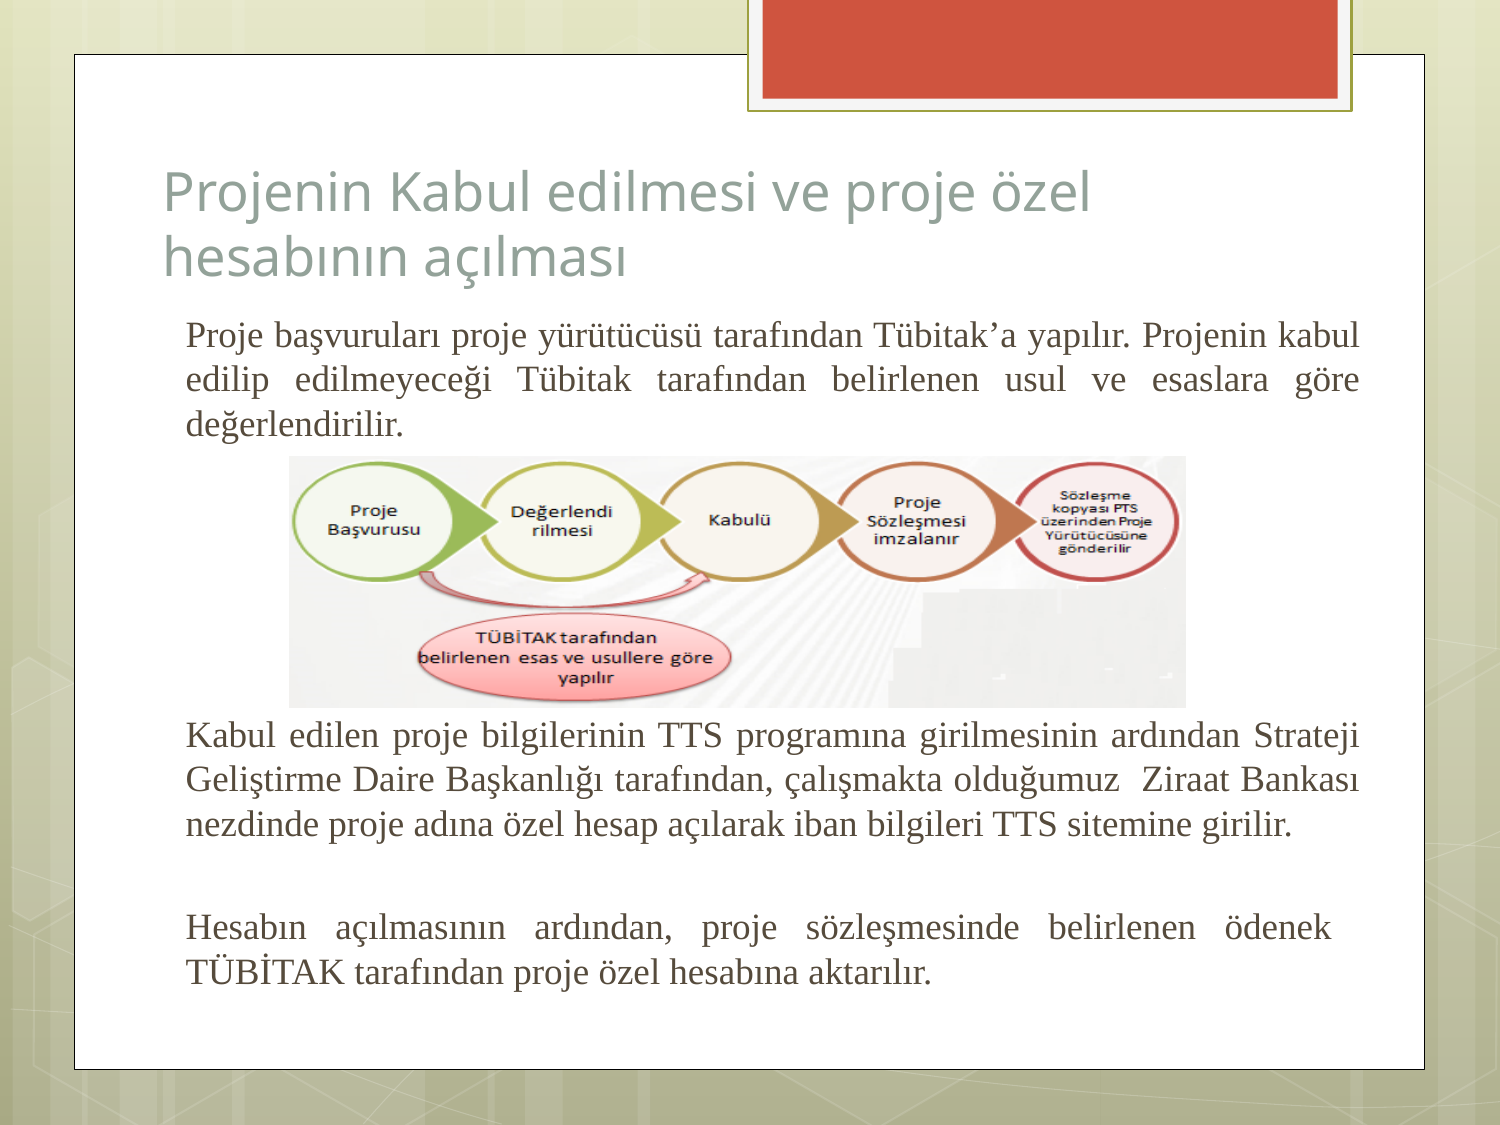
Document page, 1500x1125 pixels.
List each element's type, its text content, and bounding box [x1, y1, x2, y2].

picture [289, 455, 1187, 708]
list Proje başvuruları proje yürütücüsü tarafından Tübitak’a yapılır. Projenin kabul edilip edilmeyeceği Tübitak tarafından belirlenen usul ve esaslara göre değerlendirilir. Kabul edilen proje bilgilerinin TTS programına girilmesinin ardından Strateji Geliştirme Daire Başkanlığı tarafından, çalışmakta olduğumuz Ziraat Bankası nezdinde proje adına özel hesap açılarak iban bilgileri TTS sitemine girilir. Hesabın açılmasının ardından, proje sözleşmesinde belirlenen ödenek TÜBİTAK tarafından proje özel hesabına aktarılır. [159, 302, 1376, 1024]
title Projenin Kabul edilmesi ve proje özel hesabının açılması [147, 149, 1270, 295]
